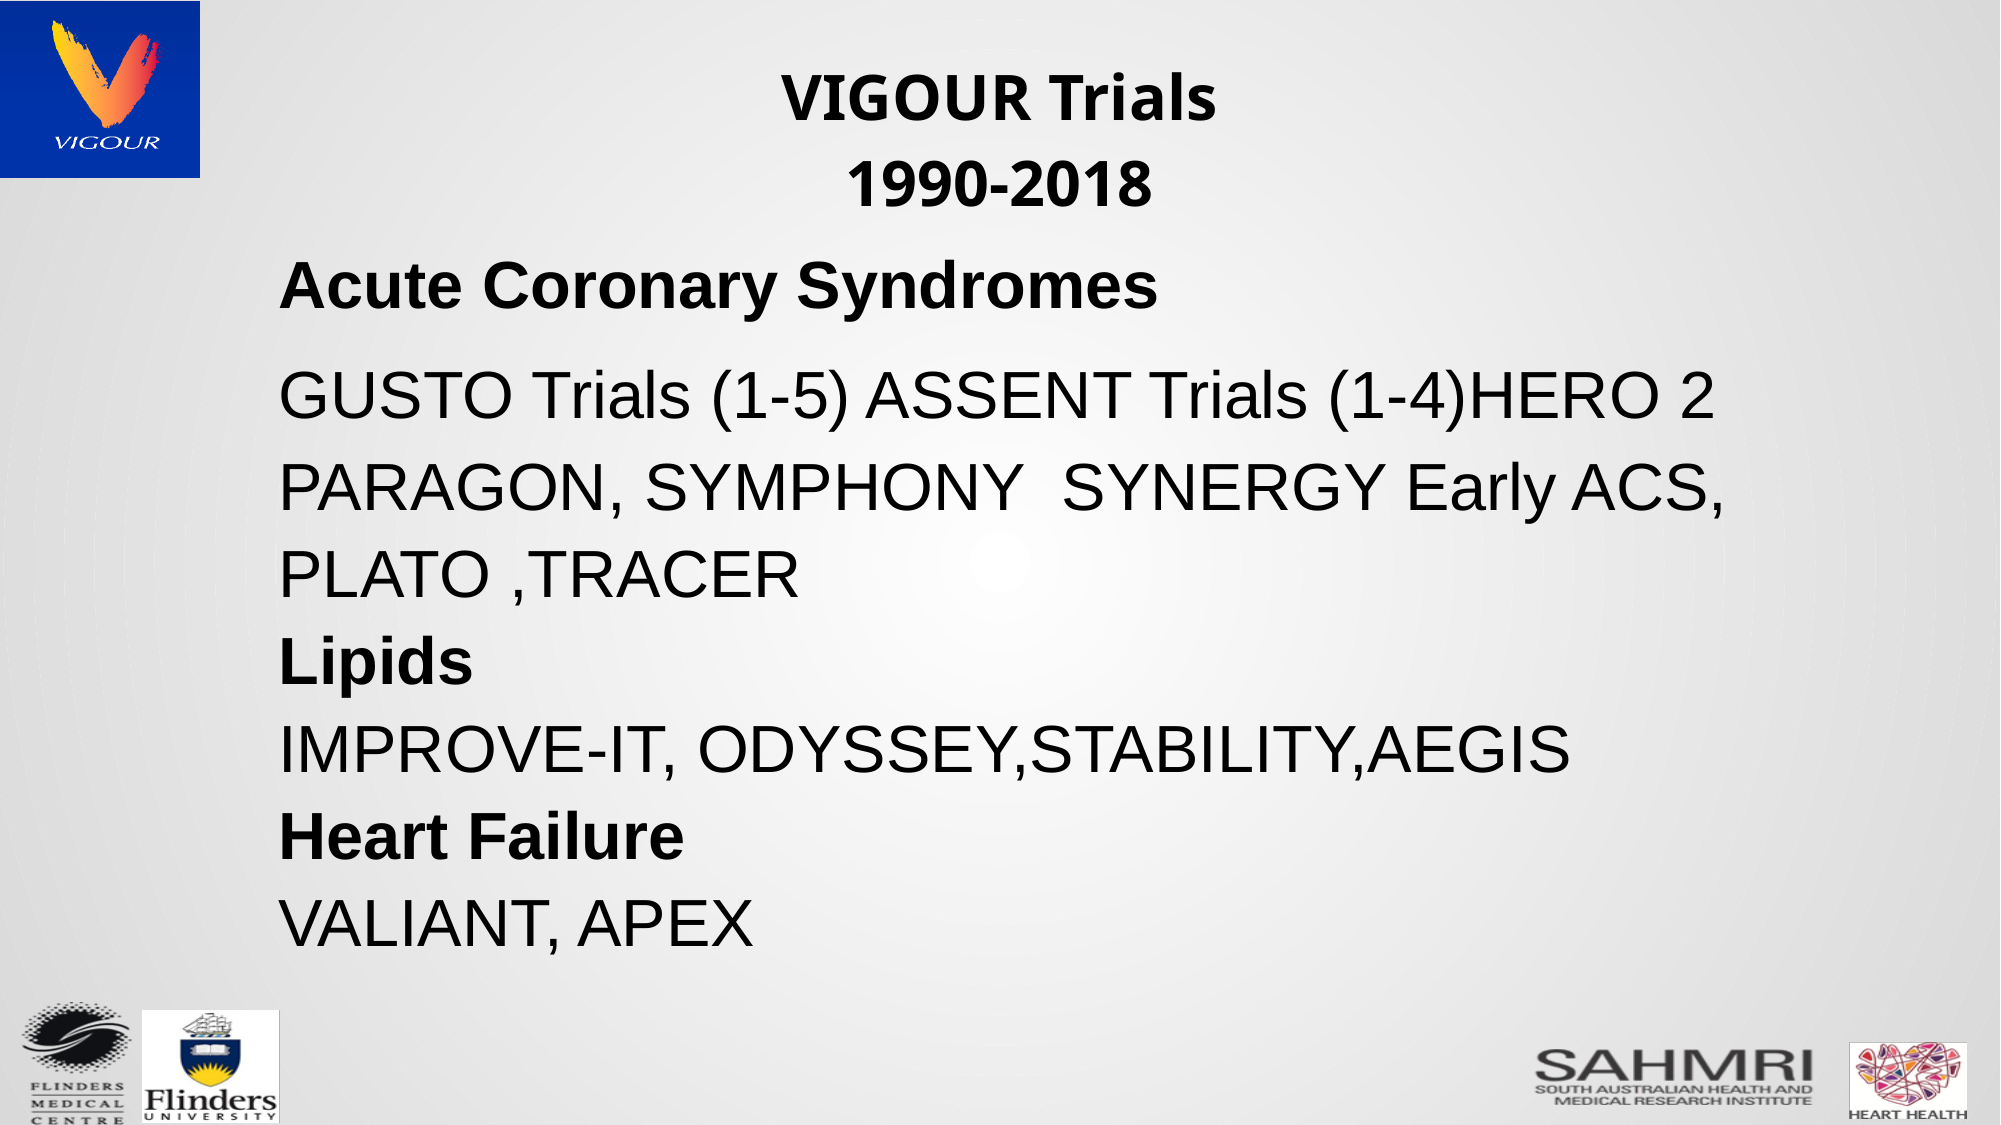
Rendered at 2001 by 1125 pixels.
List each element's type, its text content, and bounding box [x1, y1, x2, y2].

picture [0, 1001, 132, 1125]
picture [141, 1009, 1967, 1123]
list Acute Coronary Syndromes GUSTO Trials (1-5) ASSENT Trials (1-4)HERO 2 PARAGON, SYMPHONY SYNERGY Early ACS, PLATO ,TRACER Lipids IMPROVE-IT, ODYSSEY,STABILITY,AEGIS Heart Failure VALIANT, APEX [263, 253, 1924, 1007]
picture [0, 1, 201, 178]
title VIGOUR Trials 1990-2018 [99, 45, 1900, 233]
